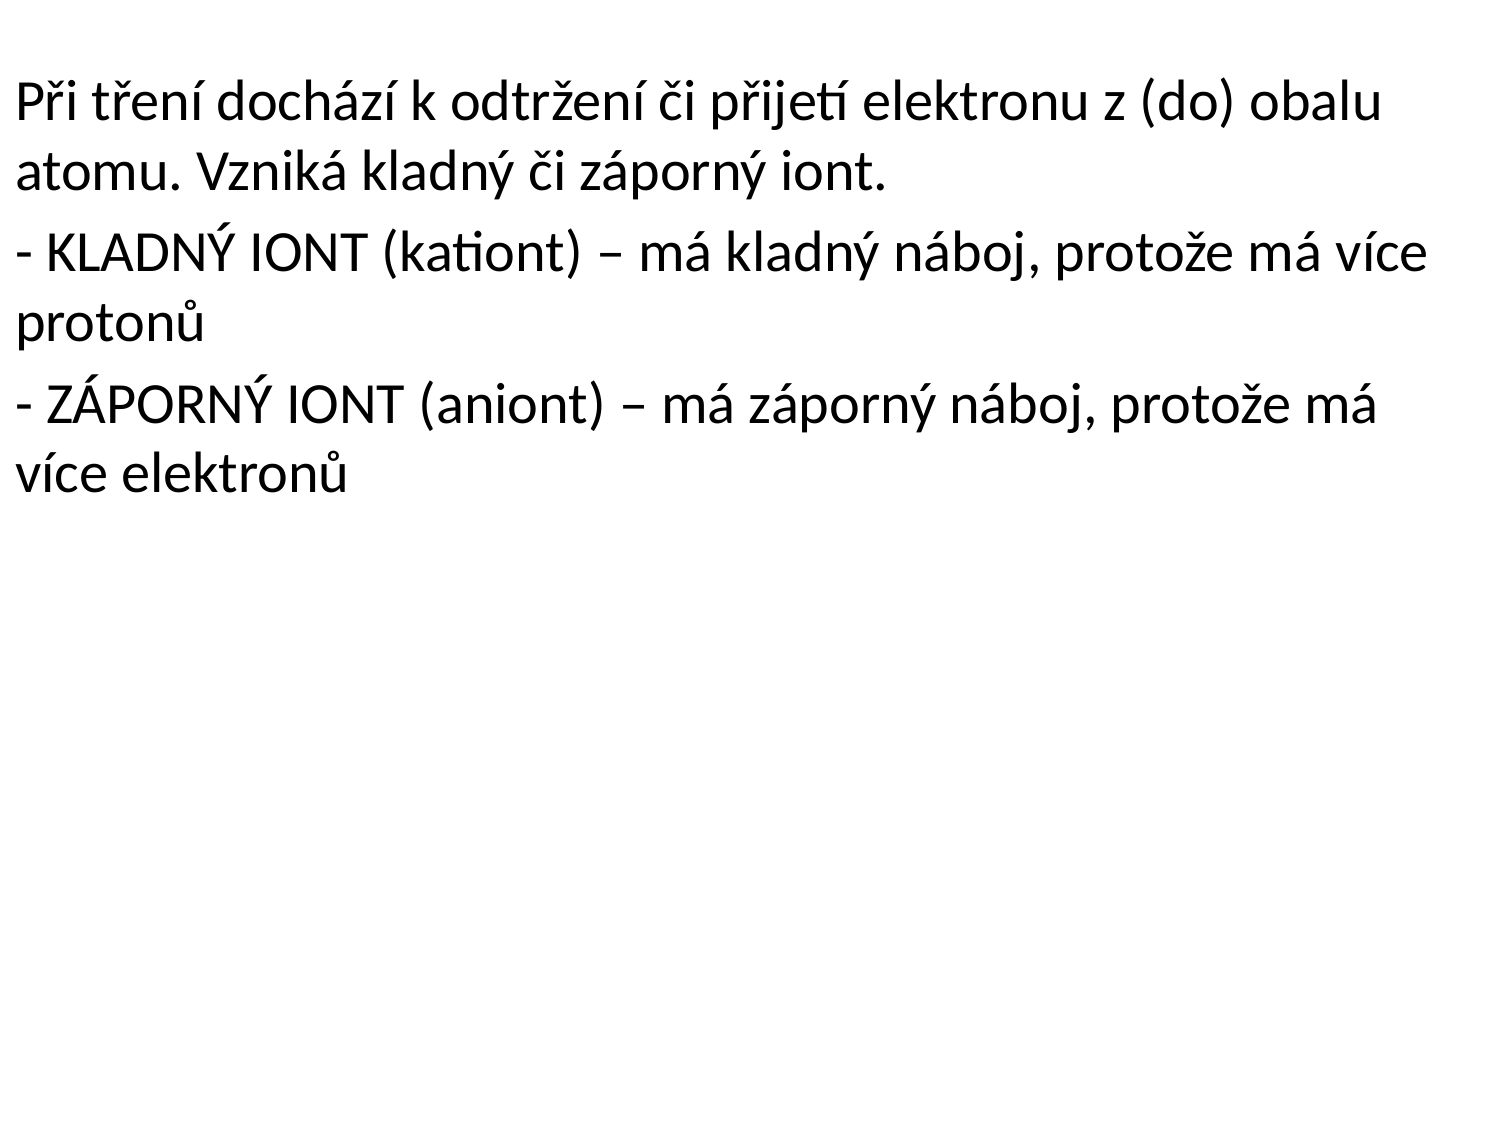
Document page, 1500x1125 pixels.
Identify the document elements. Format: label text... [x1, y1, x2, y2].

list Při tření dochází k odtržení či přijetí elektronu z (do) obalu atomu. Vzniká kladný či záporný iont. - KLADNÝ IONT (kationt) – má kladný náboj, protože má více protonů - ZÁPORNÝ IONT (aniont) – má záporný náboj, protože má více elektronů [0, 54, 1500, 551]
